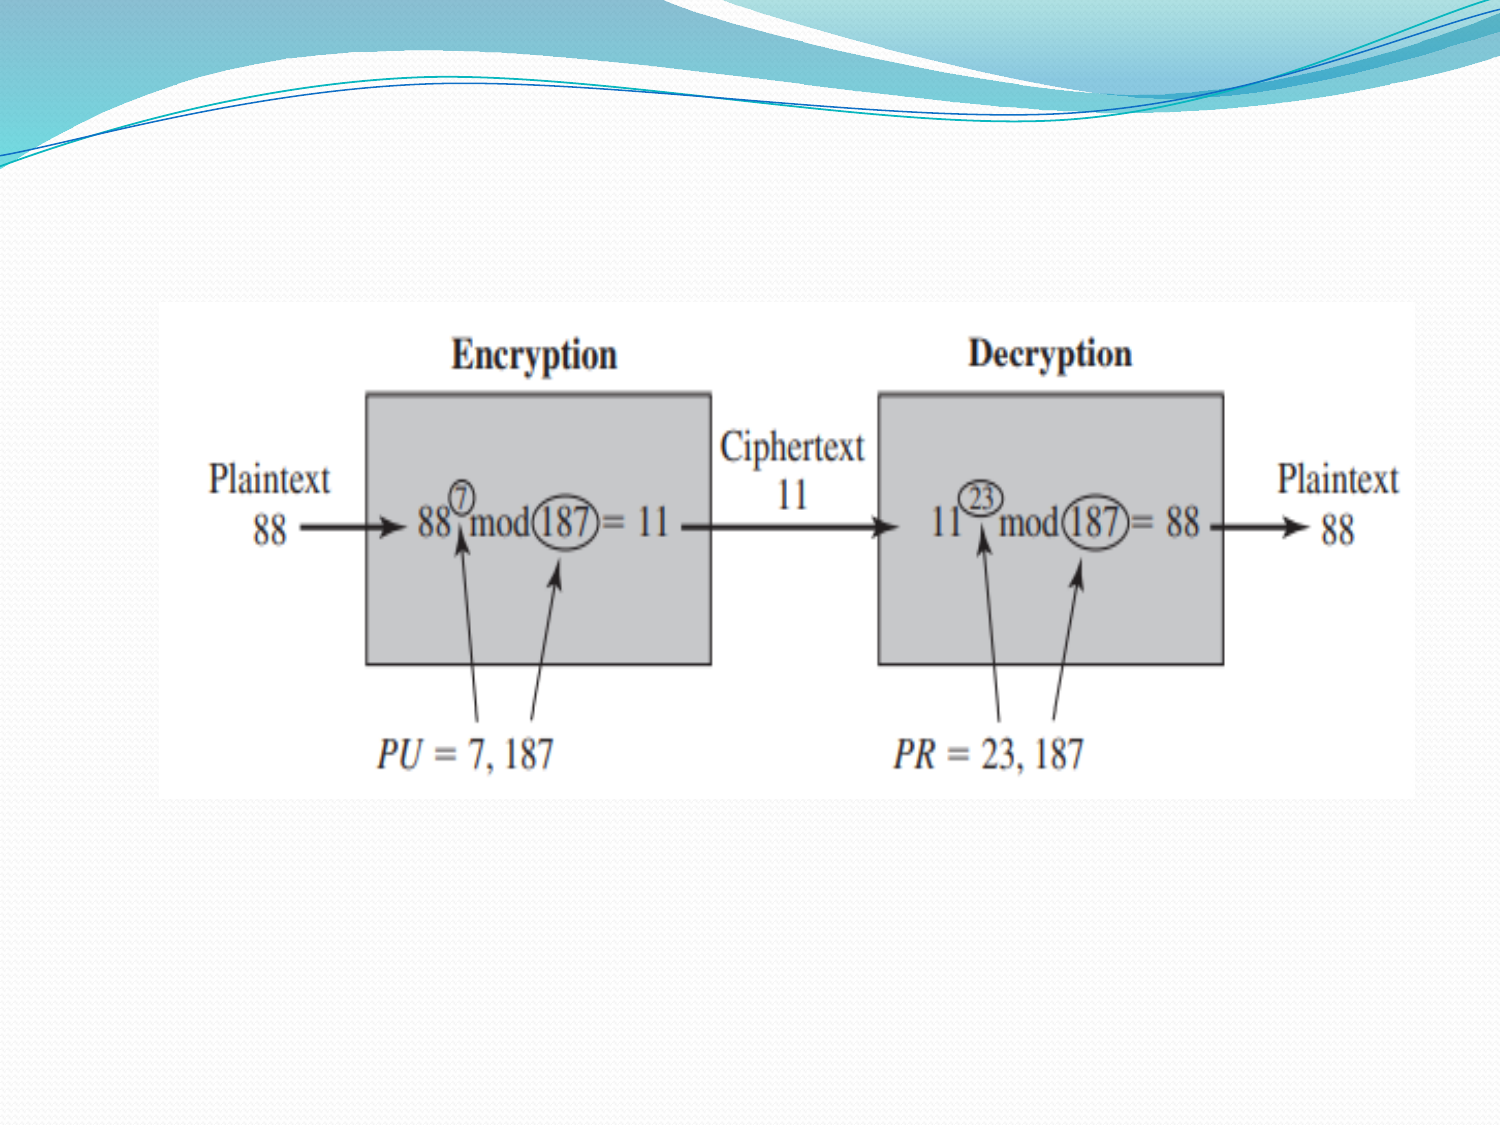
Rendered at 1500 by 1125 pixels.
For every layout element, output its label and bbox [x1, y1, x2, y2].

picture [159, 302, 1416, 799]
